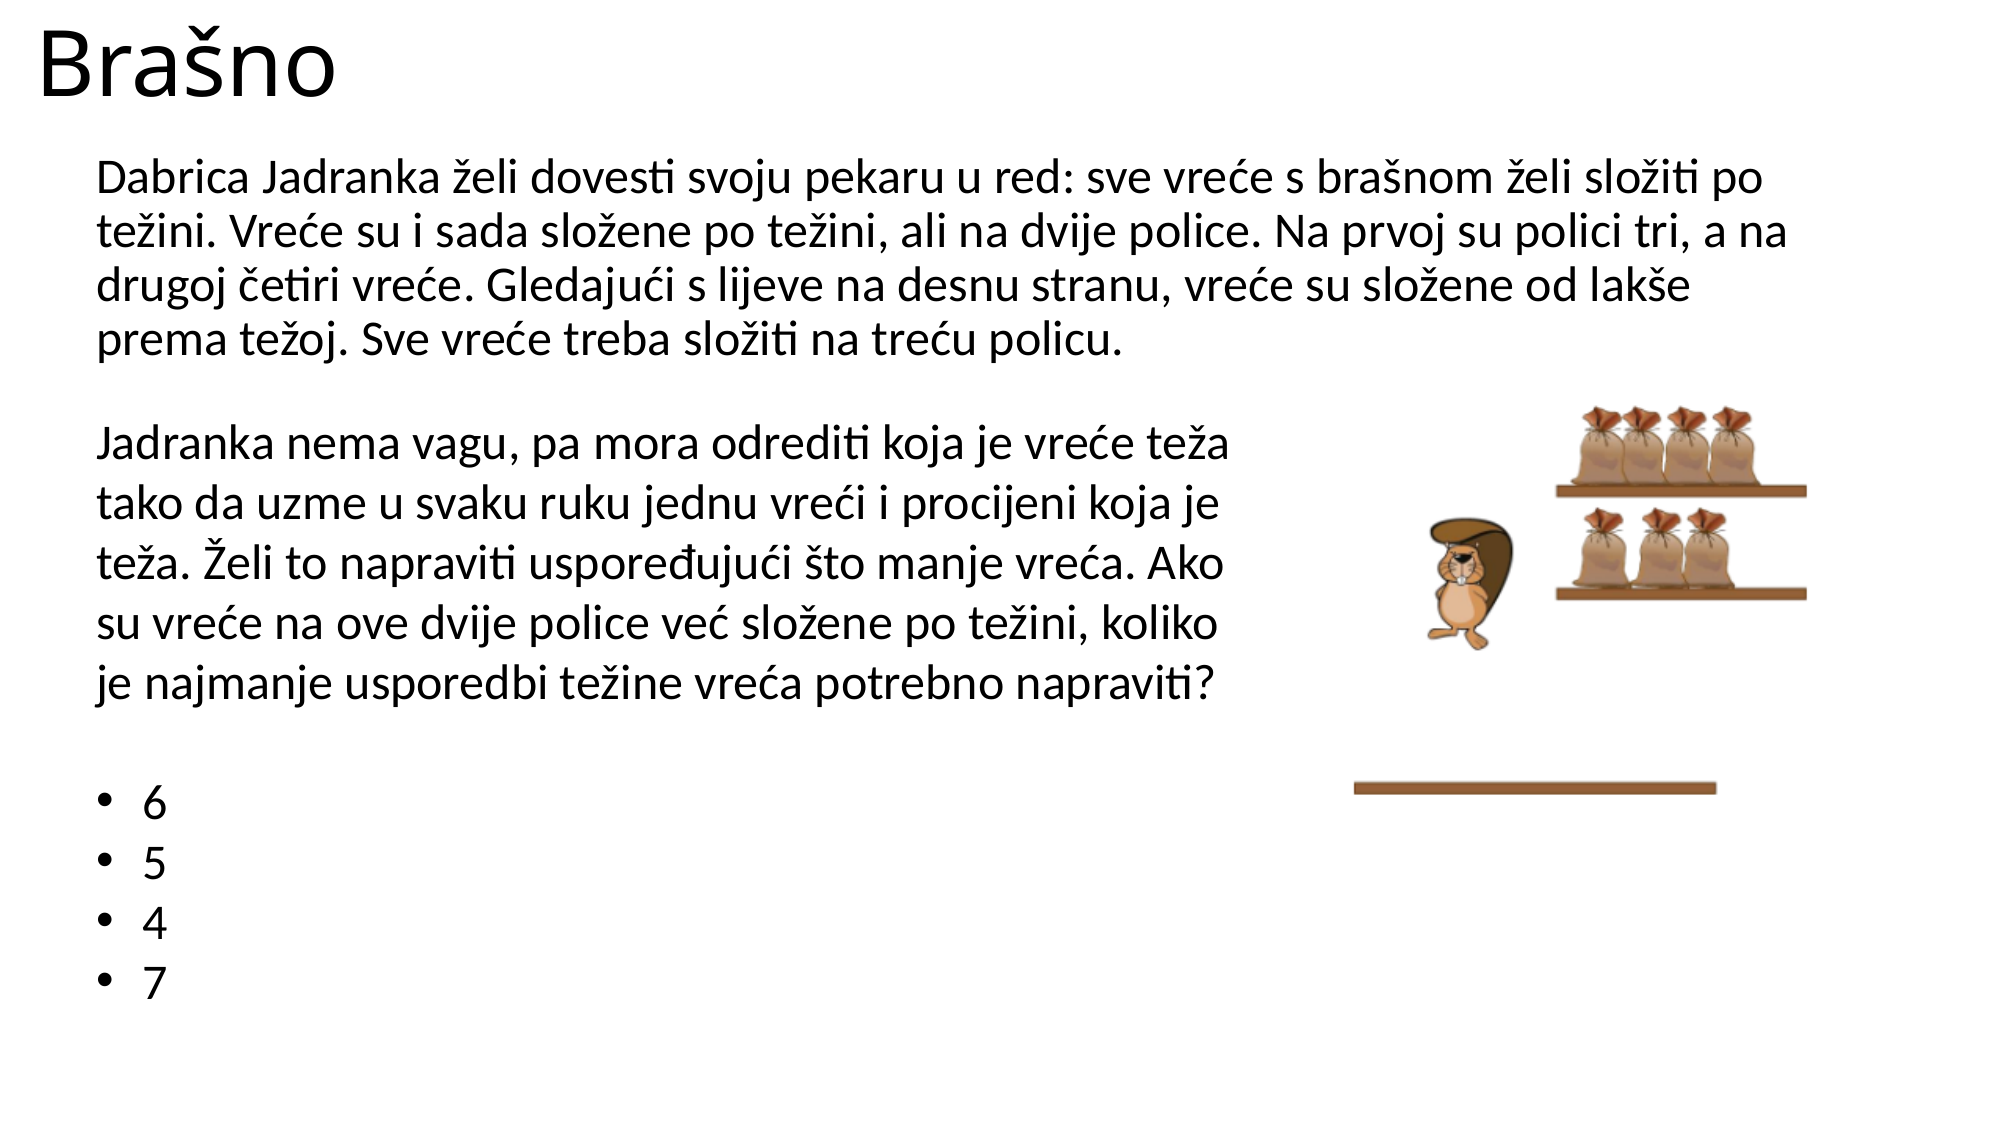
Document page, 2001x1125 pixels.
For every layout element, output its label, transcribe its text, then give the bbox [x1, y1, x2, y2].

text_box Jadranka nema vagu, pa mora odrediti koja je vreće teža tako da uzme u svaku ruku jednu vreći i procijeni koja je teža. Želi to napraviti uspoređujući što manje vreća. Ako su vreće na ove dvije police već složene po težini, koliko je najmanje usporedbi težine vreća potrebno napraviti? 6 5 4 7 [81, 402, 1261, 1062]
list Dabrica Jadranka želi dovesti svoju pekaru u red: sve vreće s brašnom želi složiti po težini. Vreće su i sada složene po težini, ali na dvije police. Na prvoj su polici tri, a na drugoj četiri vreće. Gledajući s lijeve na desnu stranu, vreće su složene od lakše prema težoj. Sve vreće treba složiti na treću policu. [81, 143, 1807, 857]
title Brašno [20, 0, 1746, 176]
picture [1334, 395, 1829, 809]
